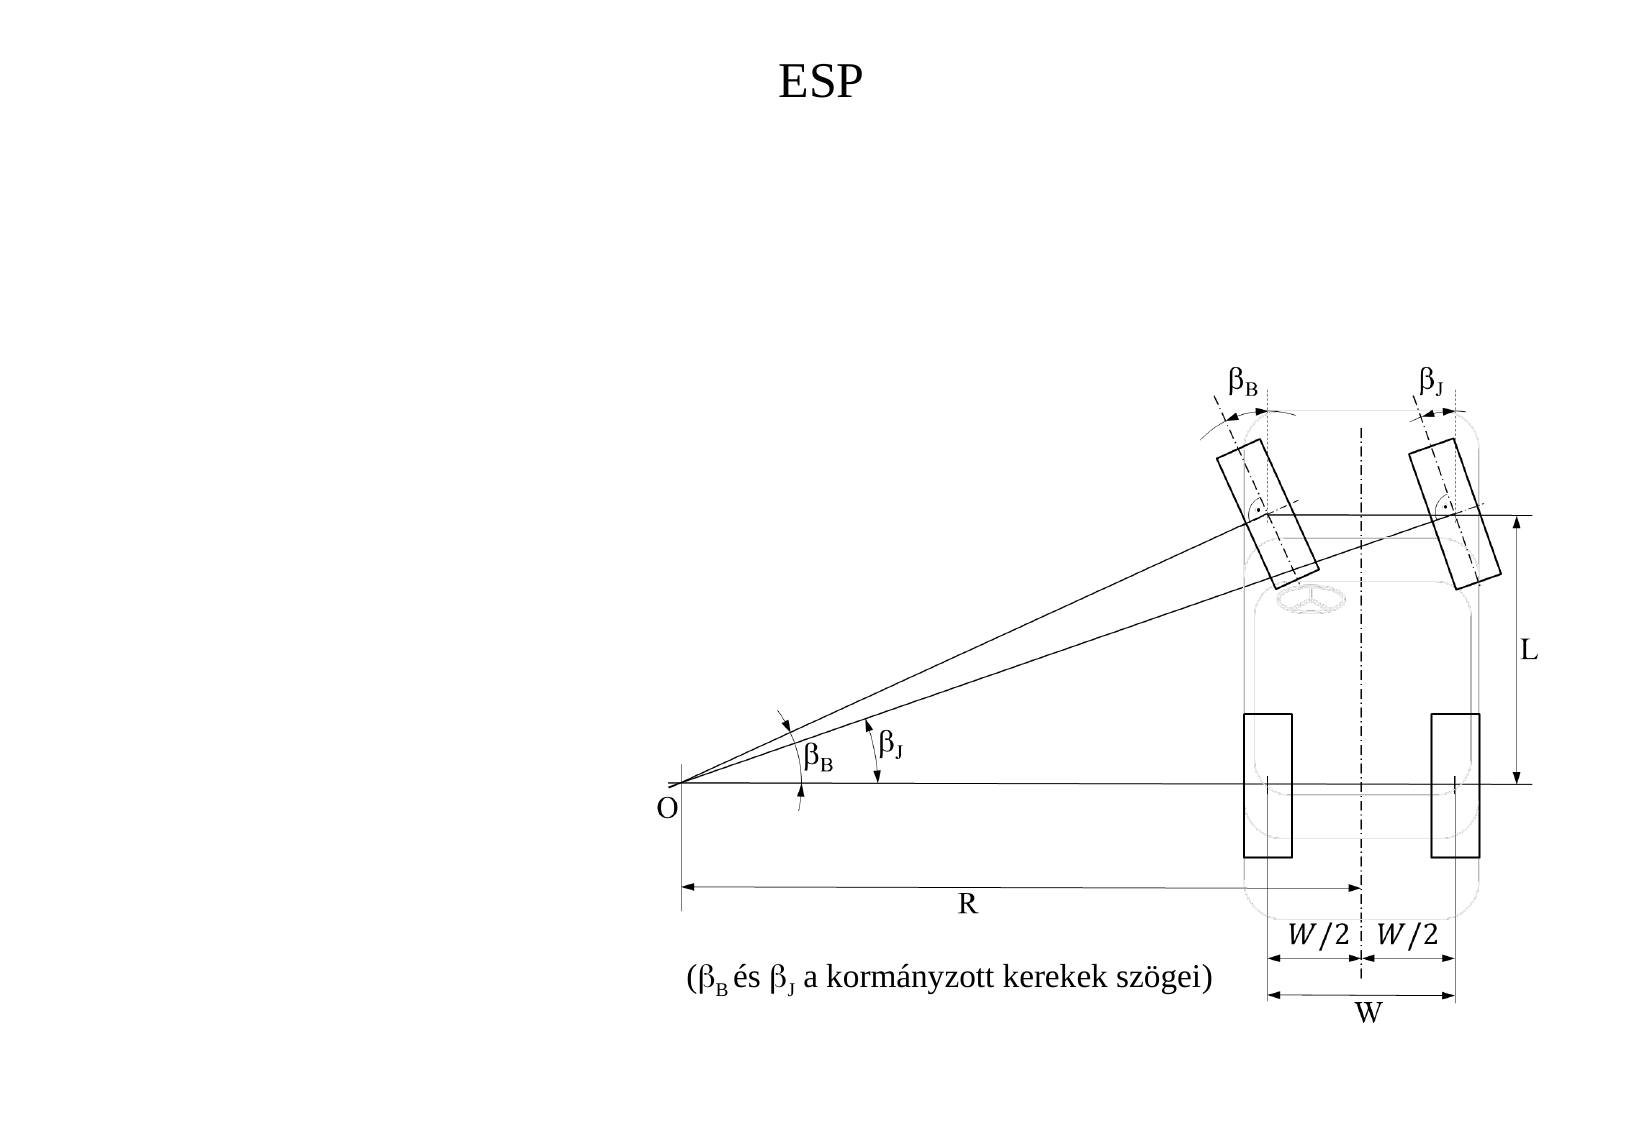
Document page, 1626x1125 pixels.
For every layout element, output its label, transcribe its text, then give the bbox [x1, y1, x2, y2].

text_box ESP [31, 40, 1612, 116]
picture [637, 348, 1557, 1049]
